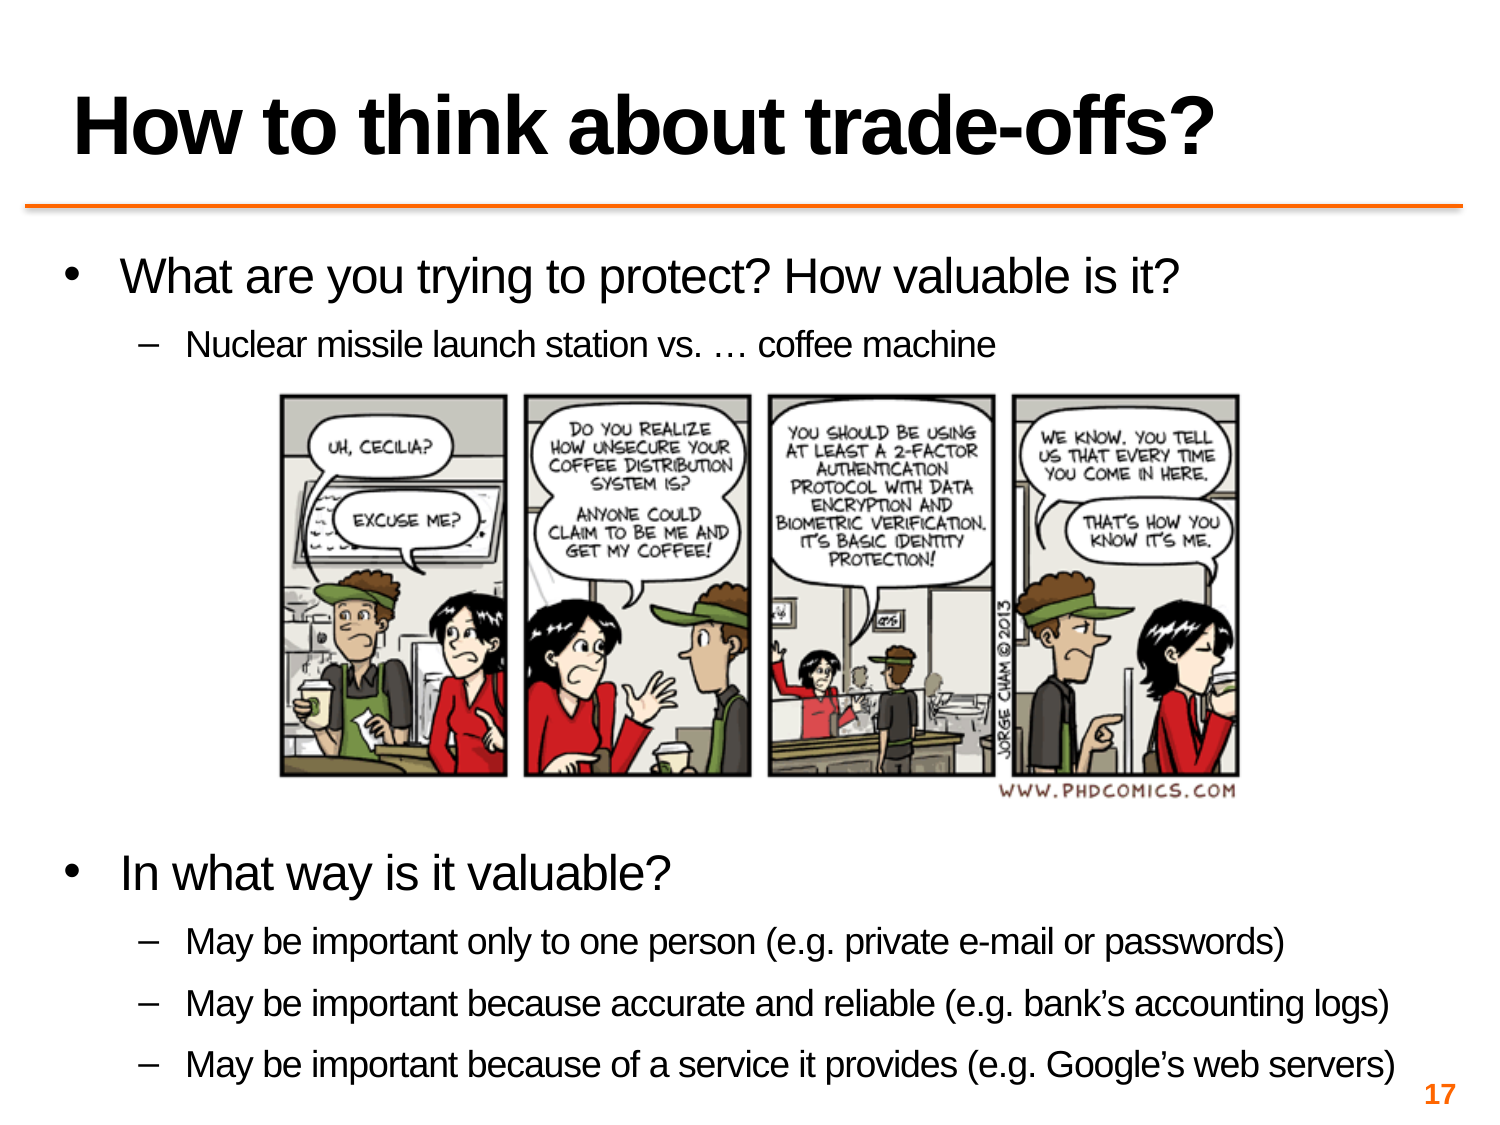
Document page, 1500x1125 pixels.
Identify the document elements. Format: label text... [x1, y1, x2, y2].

picture [272, 381, 1248, 805]
title How to think about trade-offs? [57, 2, 1463, 178]
slide_number 17 [1112, 1074, 1463, 1110]
list What are you trying to protect? How valuable is it? Nuclear missile launch station vs. … coffee machine In what way is it valuable? May be important only to one person (e.g. private e-mail or passwords) May be important because accurate and reliable (e.g. bank’s accounting logs) May be important because of a service it provides (e.g. Google’s web servers) [57, 237, 1463, 1060]
